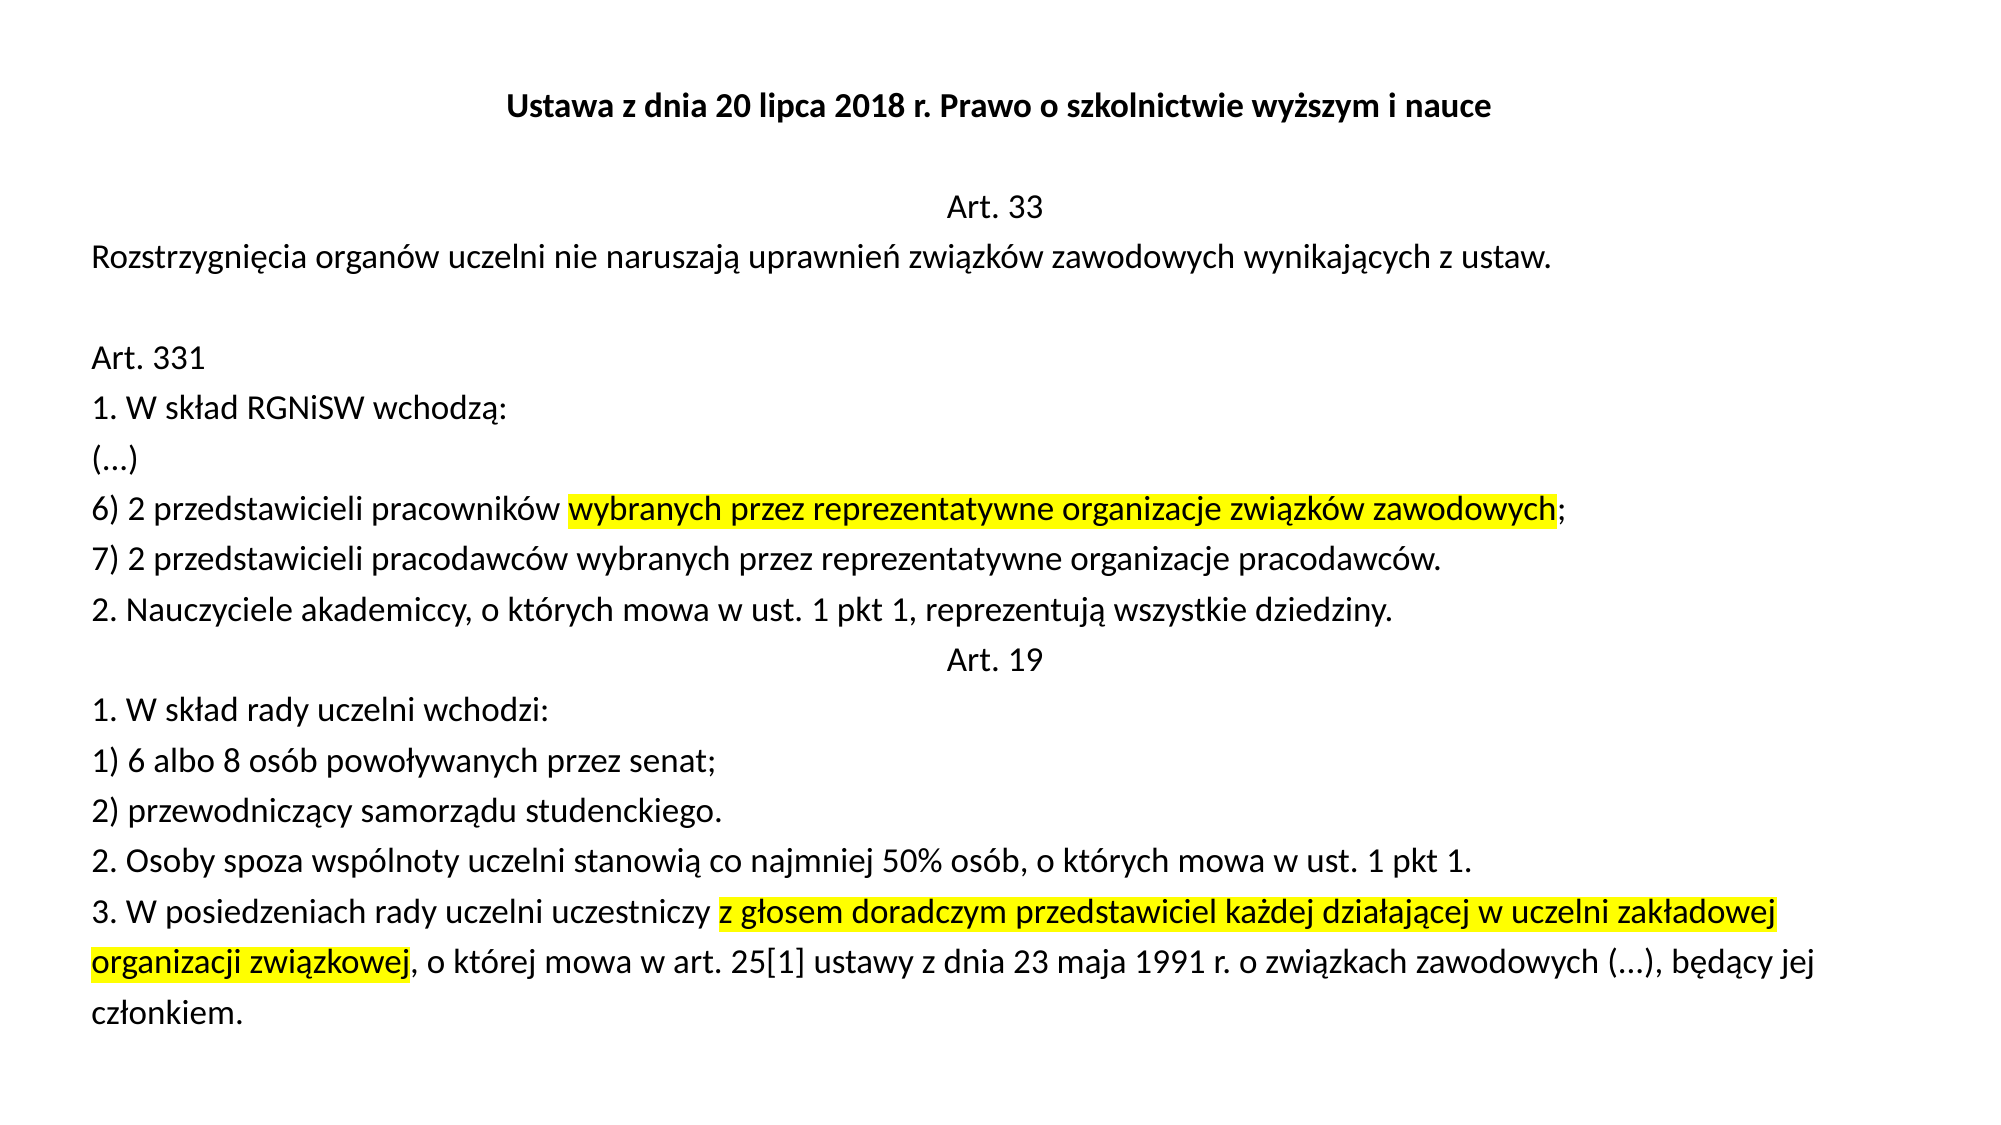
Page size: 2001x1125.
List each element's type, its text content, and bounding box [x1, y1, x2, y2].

list Ustawa z dnia 20 lipca 2018 r. Prawo o szkolnictwie wyższym i nauce Art. 33 Rozstrzygnięcia organów uczelni nie naruszają uprawnień związków zawodowych wynikających z ustaw. Art. 331 1. W skład RGNiSW wchodzą: (...) 6) 2 przedstawicieli pracowników wybranych przez reprezentatywne organizacje związków zawodowych; 7) 2 przedstawicieli pracodawców wybranych przez reprezentatywne organizacje pracodawców. 2. Nauczyciele akademiccy, o których mowa w ust. 1 pkt 1, reprezentują wszystkie dziedziny. Art. 19 1. W skład rady uczelni wchodzi: 1) 6 albo 8 osób powoływanych przez senat; 2) przewodniczący samorządu studenckiego. 2. Osoby spoza wspólnoty uczelni stanowią co najmniej 50% osób, o których mowa w ust. 1 pkt 1. 3. W posiedzeniach rady uczelni uczestniczy z głosem doradczym przedstawiciel każdej działającej w uczelni zakładowej organizacji związkowej, o której mowa w art. 25[1] ustawy z dnia 23 maja 1991 r. o związkach zawodowych (...), będący jej członkiem. [76, 66, 1922, 1046]
